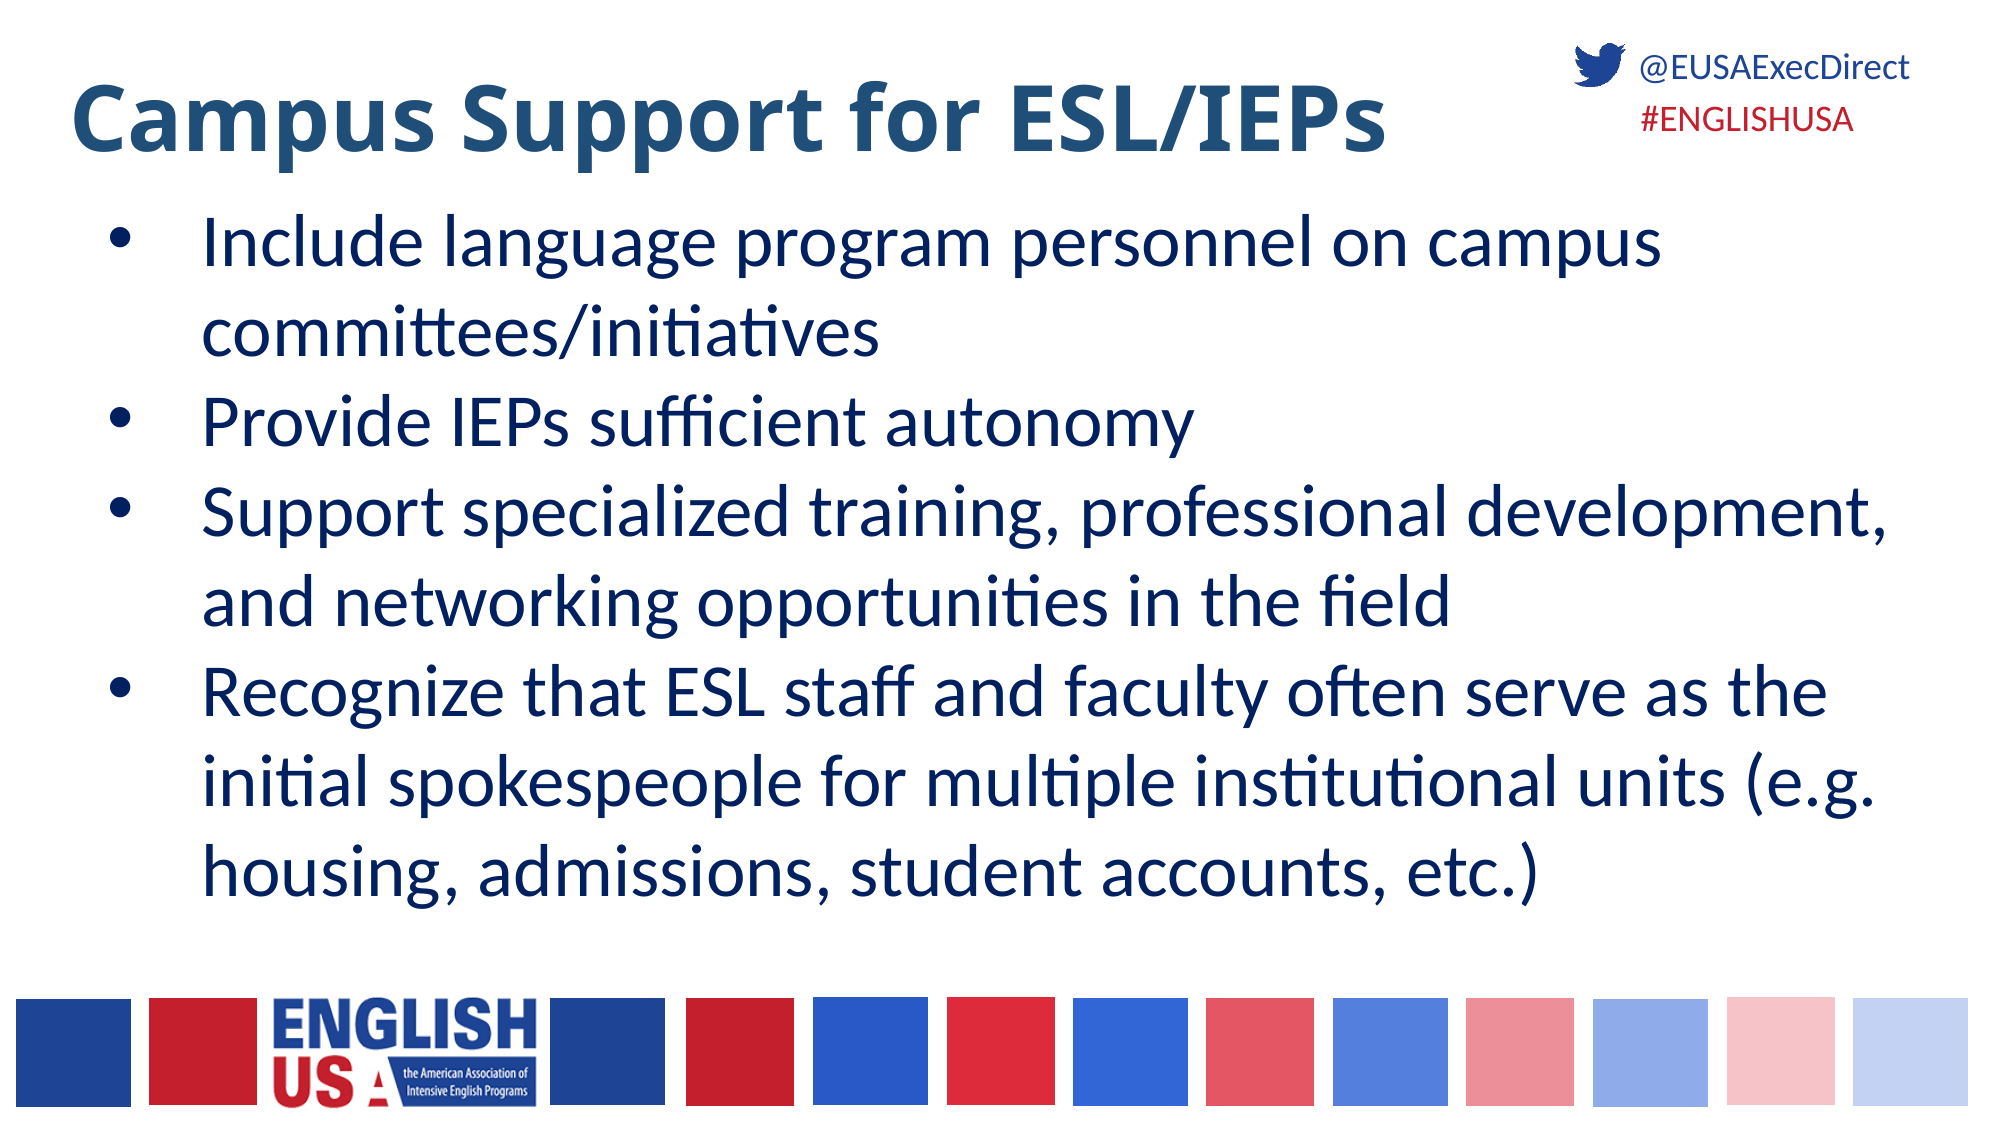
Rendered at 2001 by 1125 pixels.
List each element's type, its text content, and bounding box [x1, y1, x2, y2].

text_box Include language program personnel on campus committees/initiatives Provide IEPs sufficient autonomy Support specialized training, professional development, and networking opportunities in the field Recognize that ESL staff and faculty often serve as the initial spokespeople for multiple institutional units (e.g. housing, admissions, student accounts, etc.) [93, 184, 1912, 919]
picture [263, 982, 547, 1125]
title Campus Support for ESL/IEPs [54, 28, 1780, 216]
